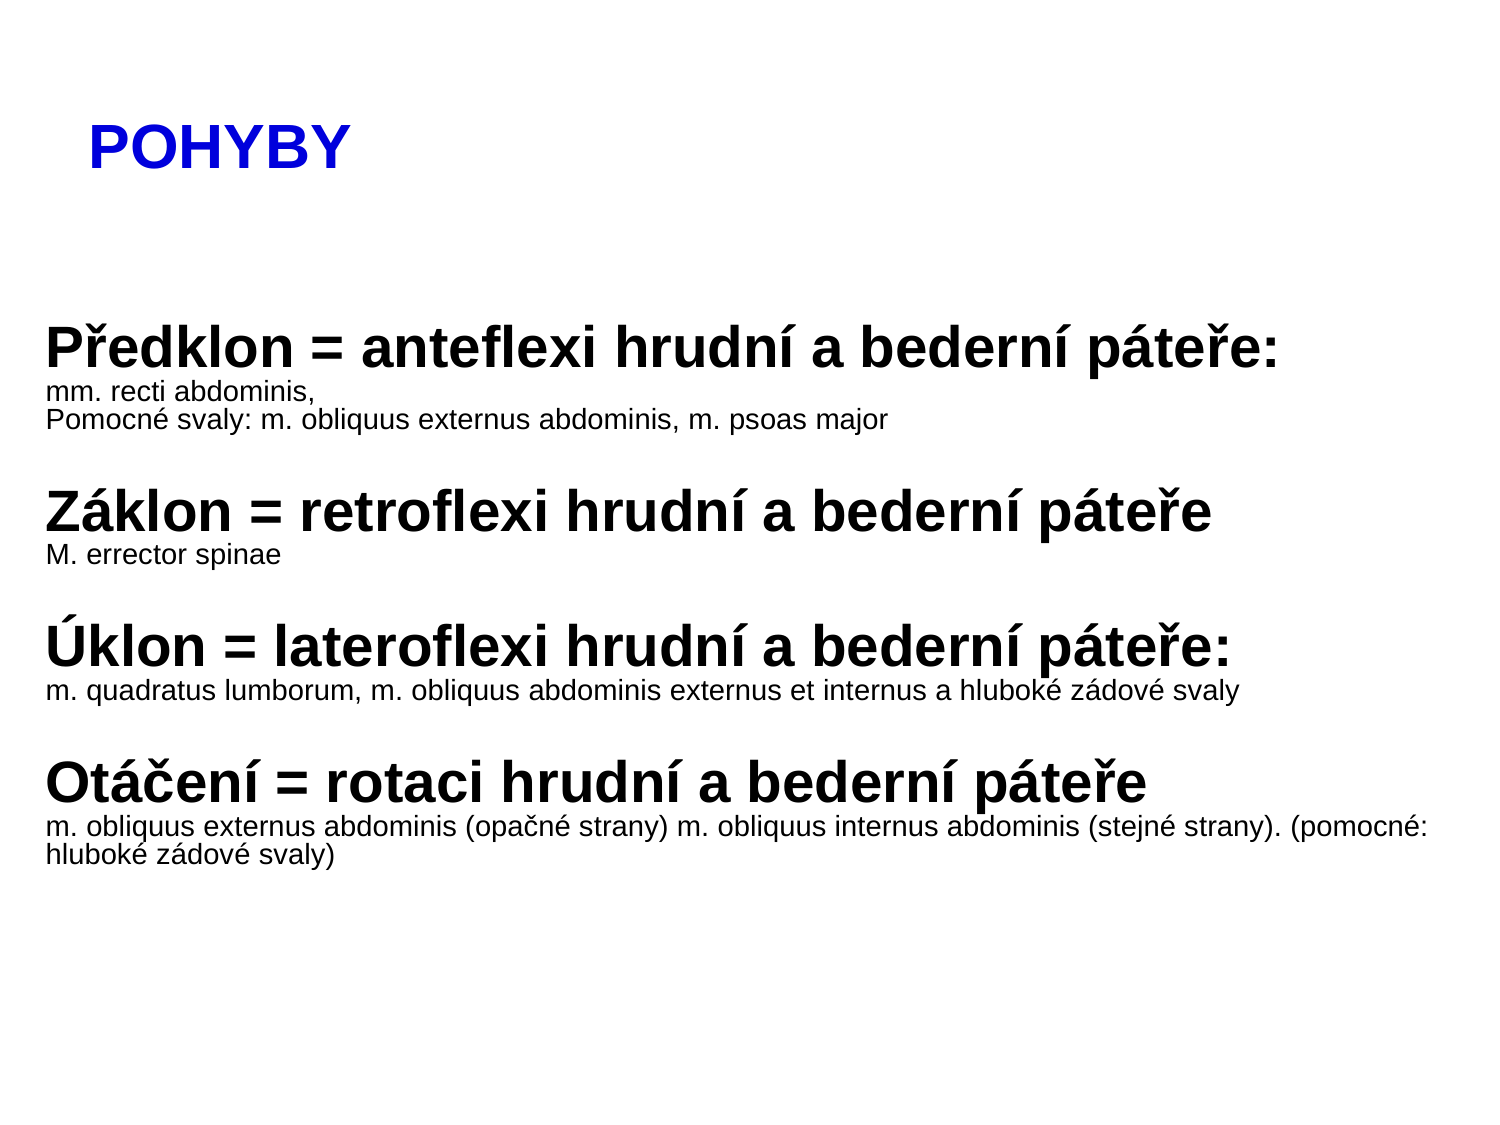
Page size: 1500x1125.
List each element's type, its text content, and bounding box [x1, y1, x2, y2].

list Předklon = anteflexi hrudní a bederní páteře: mm. recti abdominis, Pomocné svaly: m. obliquus externus abdominis, m. psoas major Záklon = retroflexi hrudní a bederní páteře M. errector spinae Úklon = lateroflexi hrudní a bederní páteře: m. quadratus lumborum, m. obliquus abdominis externus et internus a hluboké zádové svaly Otáčení = rotaci hrudní a bederní páteře m. obliquus externus abdominis (opačné strany) m. obliquus internus abdominis (stejné strany). (pomocné: hluboké zádové svaly) [45, 299, 1500, 897]
title POHYBY [88, 118, 1412, 193]
